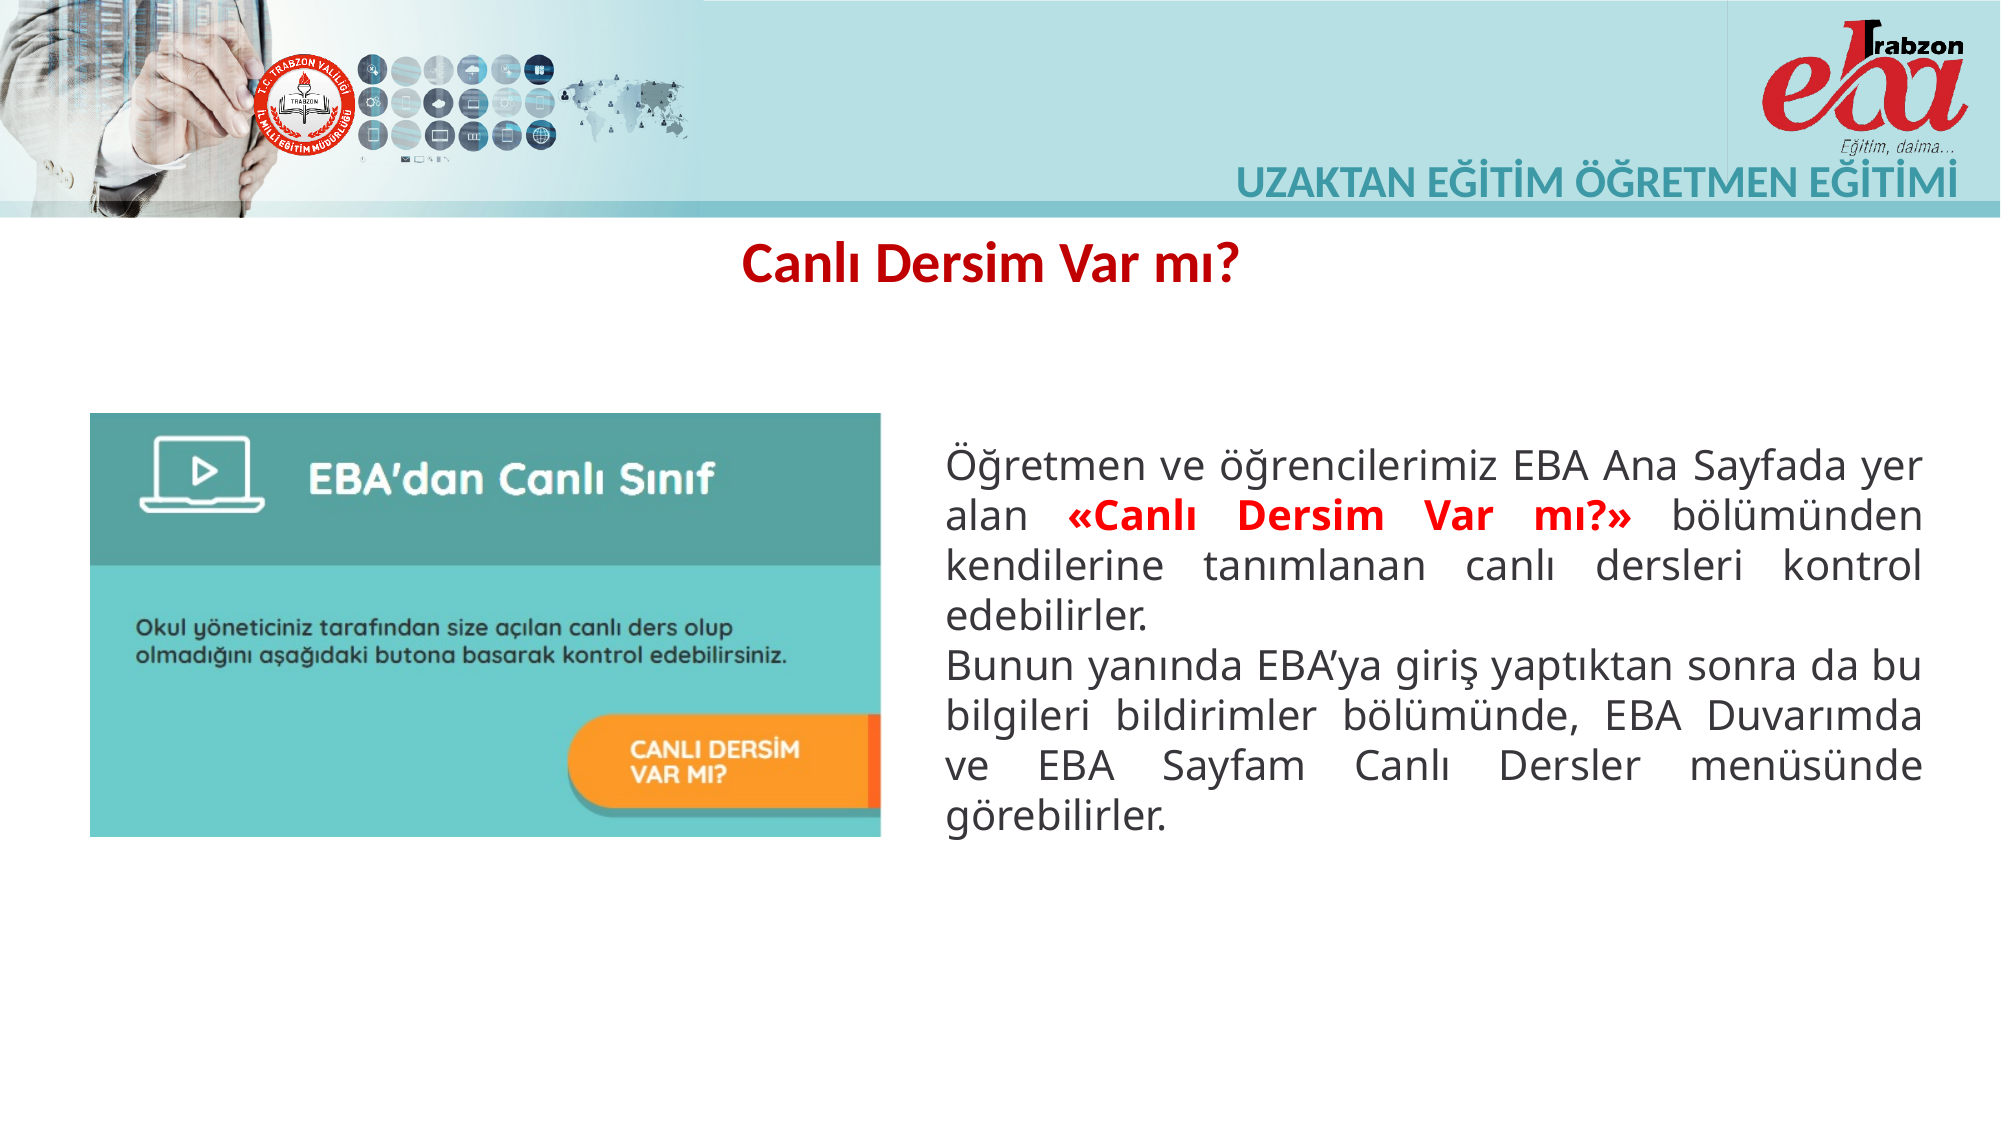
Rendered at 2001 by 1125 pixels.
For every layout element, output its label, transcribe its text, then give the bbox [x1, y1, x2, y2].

text_box Öğretmen ve öğrencilerimiz EBA Ana Sayfada yer alan «Canlı Dersim Var mı?» bölümünden kendilerine tanımlanan canlı dersleri kontrol edebilirler. Bunun yanında EBA’ya giriş yaptıktan sonra da bu bilgileri bildirimler bölümünde, EBA Duvarımda ve EBA Sayfam Canlı Dersler menüsünde görebilirler. [930, 430, 1940, 849]
text_box UZAKTAN EĞİTİM ÖĞRETMEN EĞİTİMİ [1127, 144, 1975, 215]
picture [0, 0, 2001, 1125]
text_box Canlı Dersim Var mı? [17, 216, 1967, 302]
